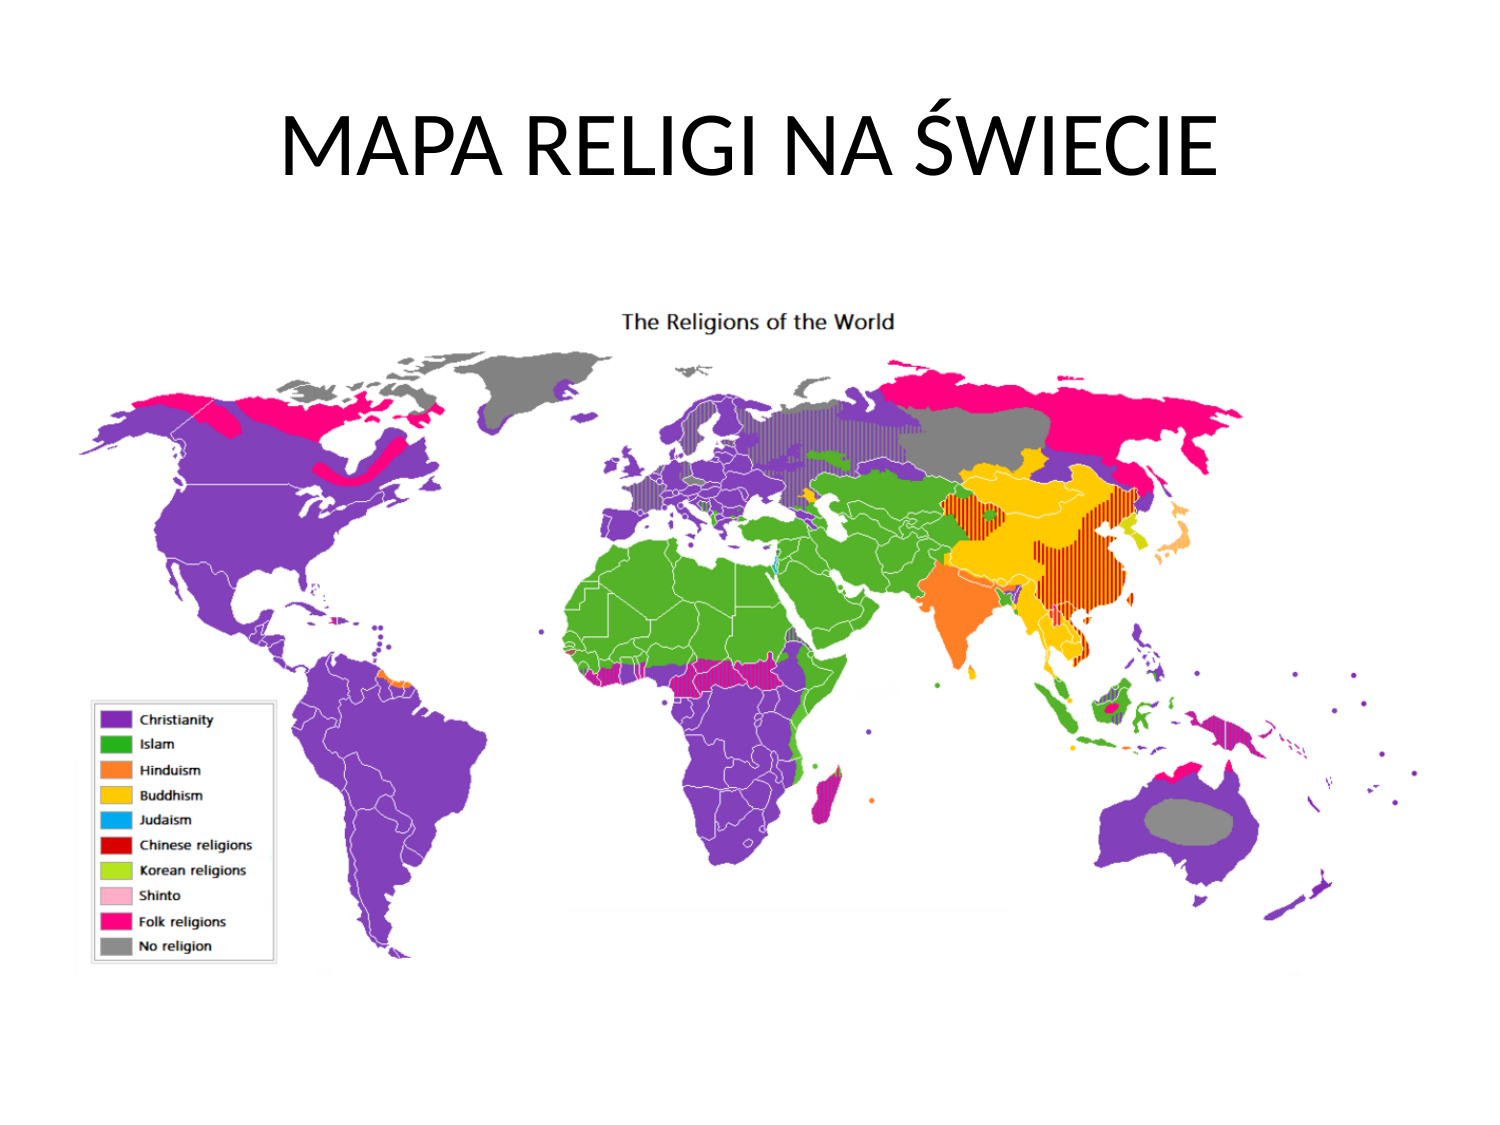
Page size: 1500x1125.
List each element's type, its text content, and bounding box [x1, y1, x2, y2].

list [74, 290, 1426, 978]
title MAPA RELIGI NA ŚWIECIE [75, 45, 1425, 233]
